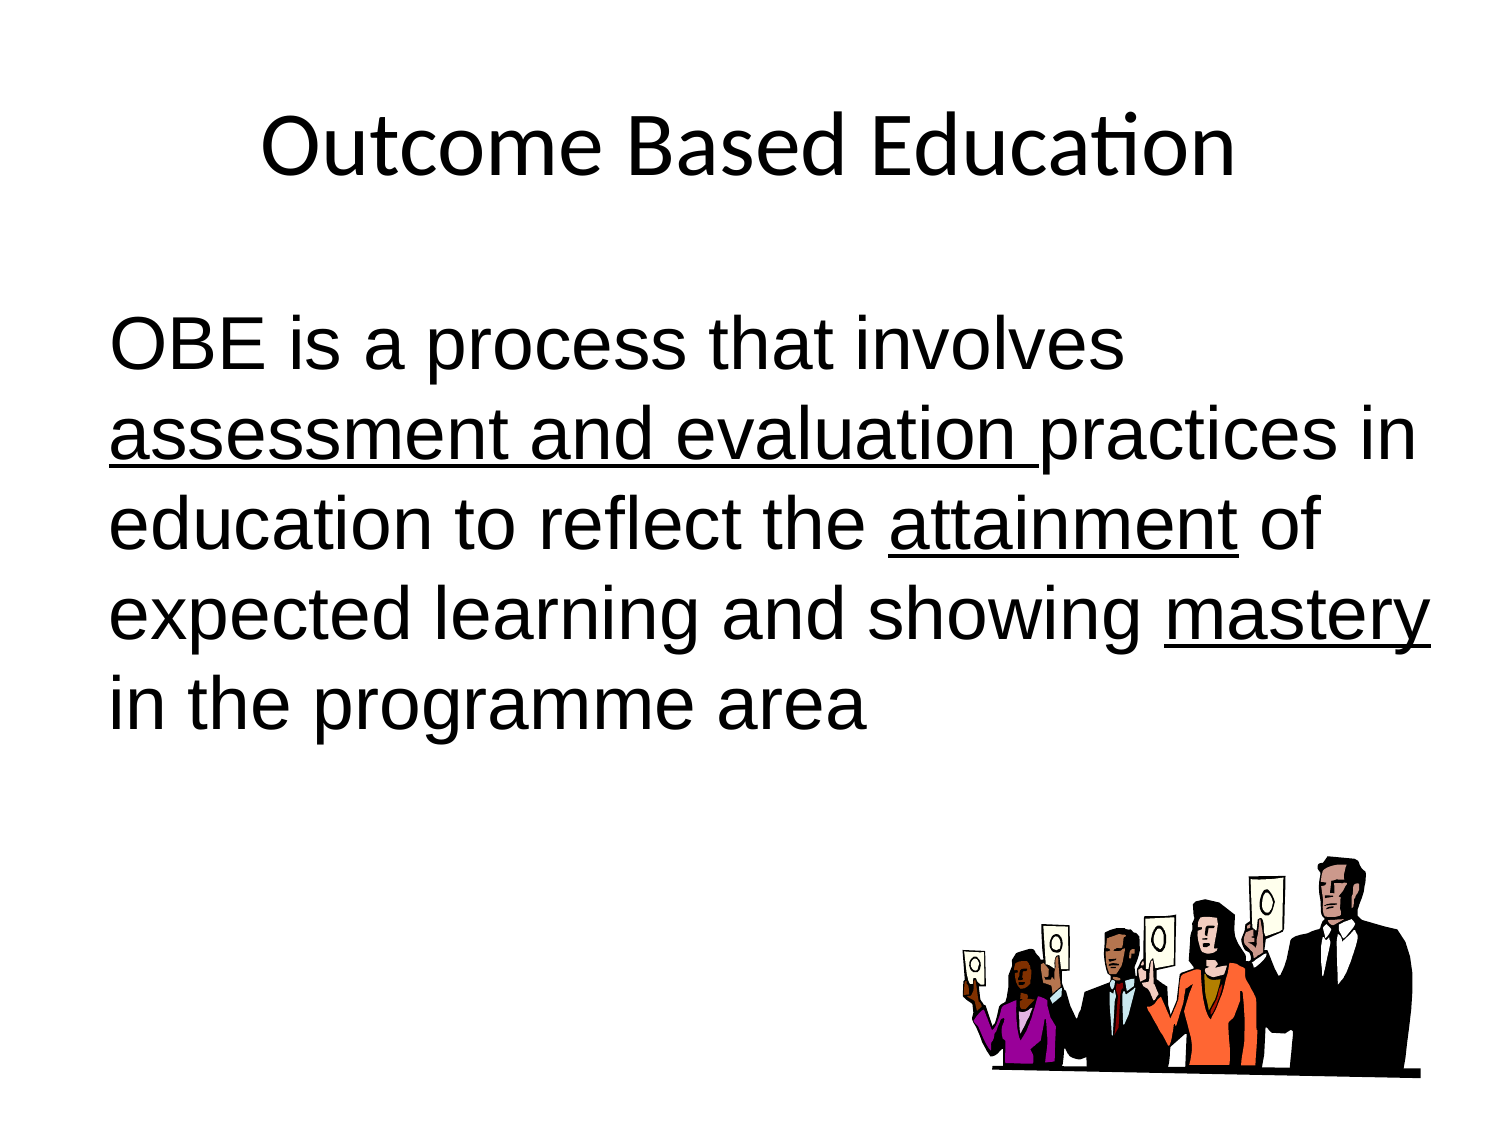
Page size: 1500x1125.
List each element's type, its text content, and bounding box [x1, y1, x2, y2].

picture [962, 855, 1424, 1079]
list OBE is a process that involves assessment and evaluation practices in education to reflect the attainment of expected learning and showing mastery in the programme area [37, 287, 1450, 963]
title Outcome Based Education [75, 45, 1425, 233]
